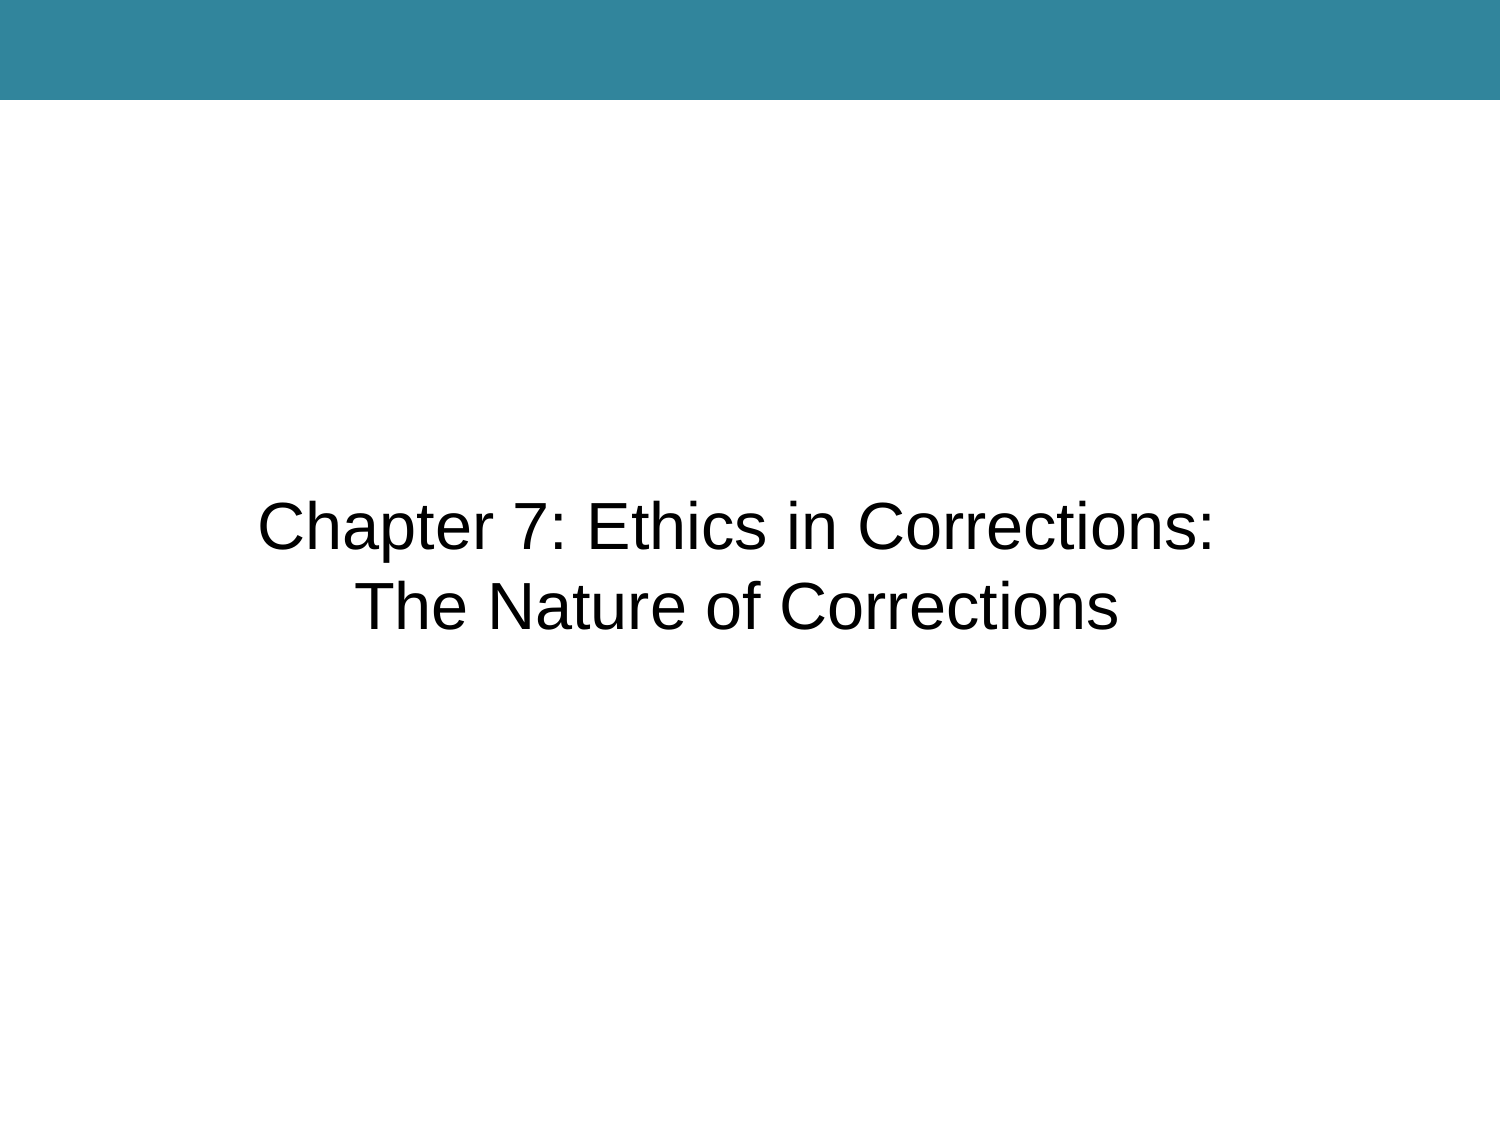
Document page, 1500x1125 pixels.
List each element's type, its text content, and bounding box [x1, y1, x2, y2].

subtitle Chapter 7: Ethics in Corrections: The Nature of Corrections [212, 474, 1263, 763]
